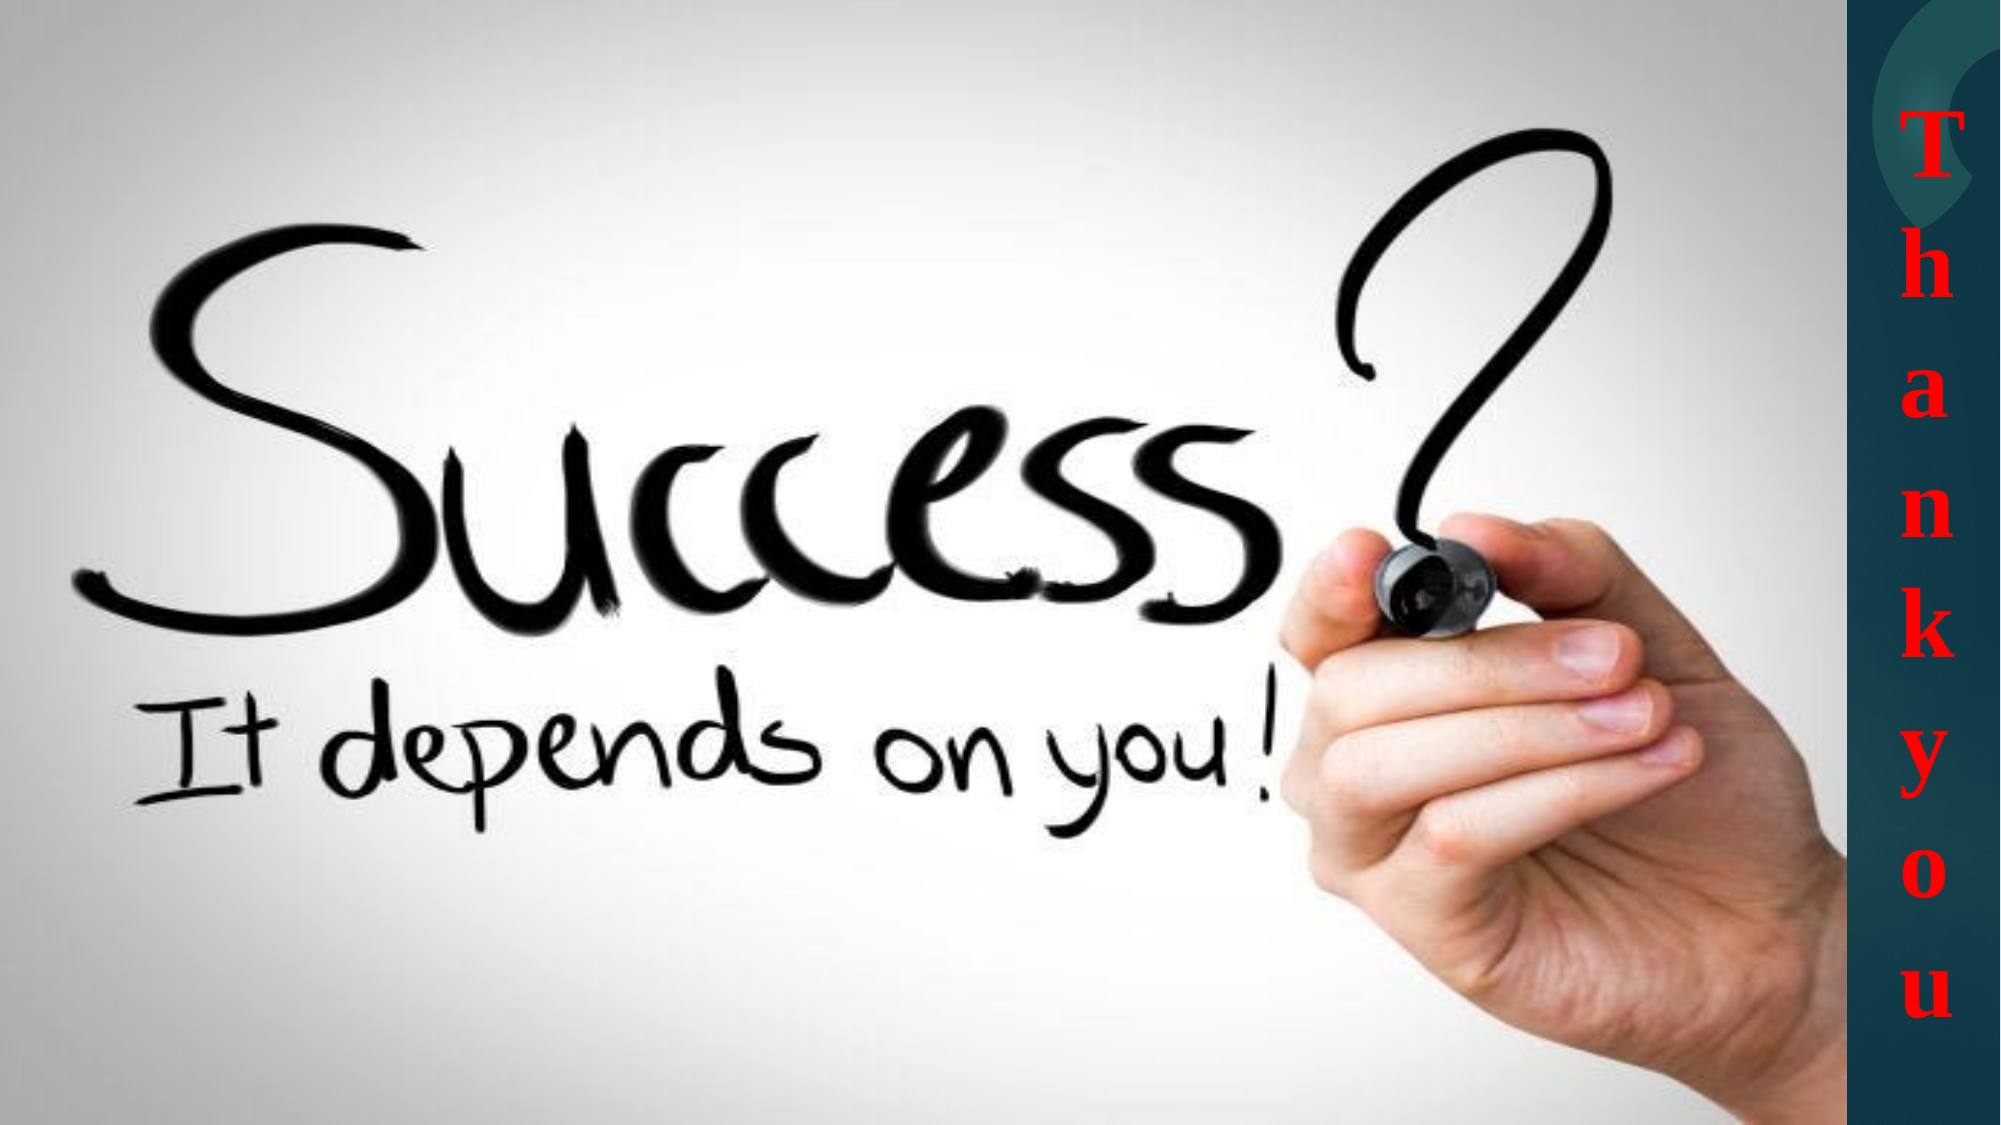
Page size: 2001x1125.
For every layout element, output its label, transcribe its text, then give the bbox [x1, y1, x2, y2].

text_box Thank you [1884, 70, 1985, 1125]
picture [0, 0, 1847, 1125]
